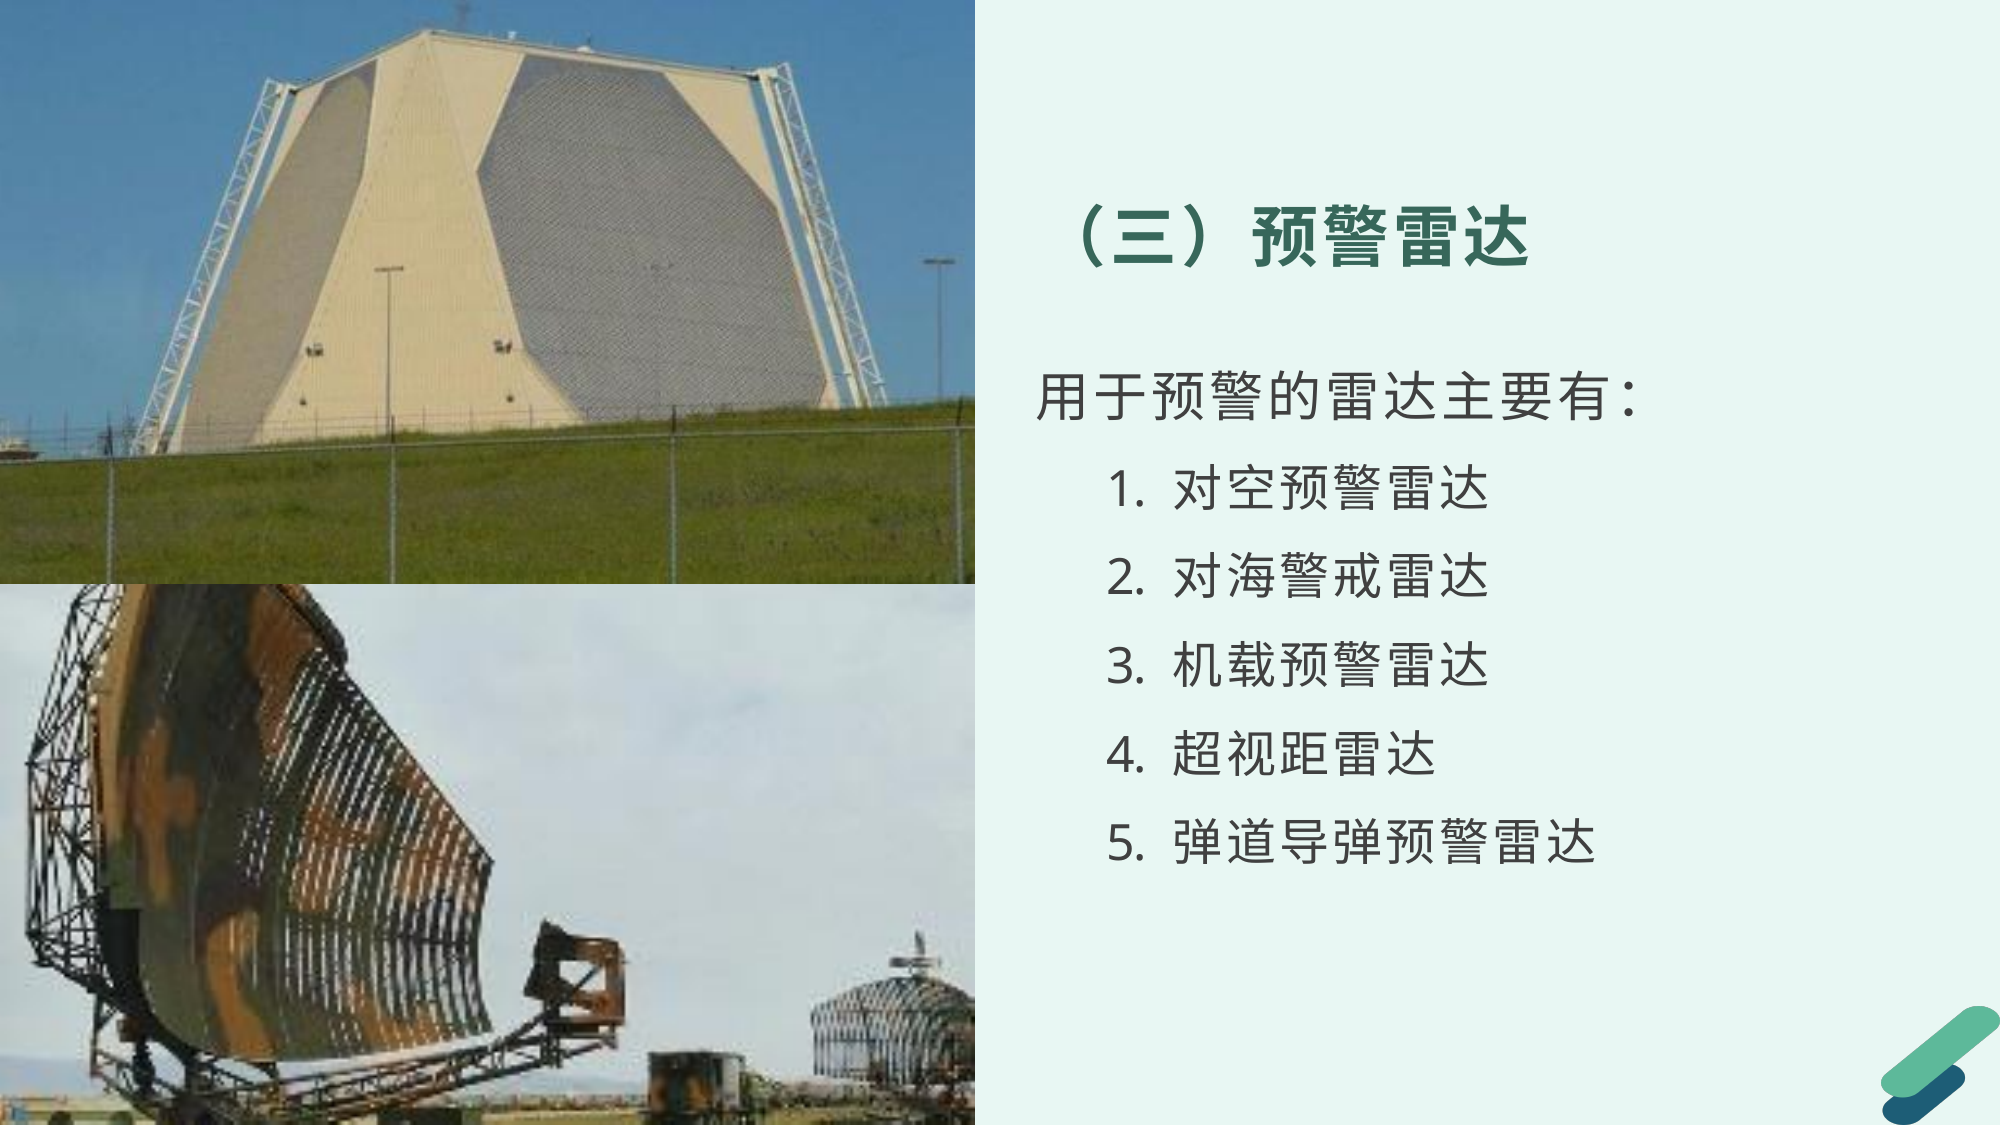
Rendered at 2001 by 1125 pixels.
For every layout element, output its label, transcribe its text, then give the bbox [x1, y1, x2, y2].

picture [1881, 1006, 2000, 1125]
picture [0, 0, 975, 1125]
text_box （三）预警雷达 [1024, 187, 1600, 364]
text_box 用于预警的雷达主要有： 对空预警雷达 对海警戒雷达 机载预警雷达 超视距雷达 弹道导弹预警雷达 [1025, 324, 1875, 875]
